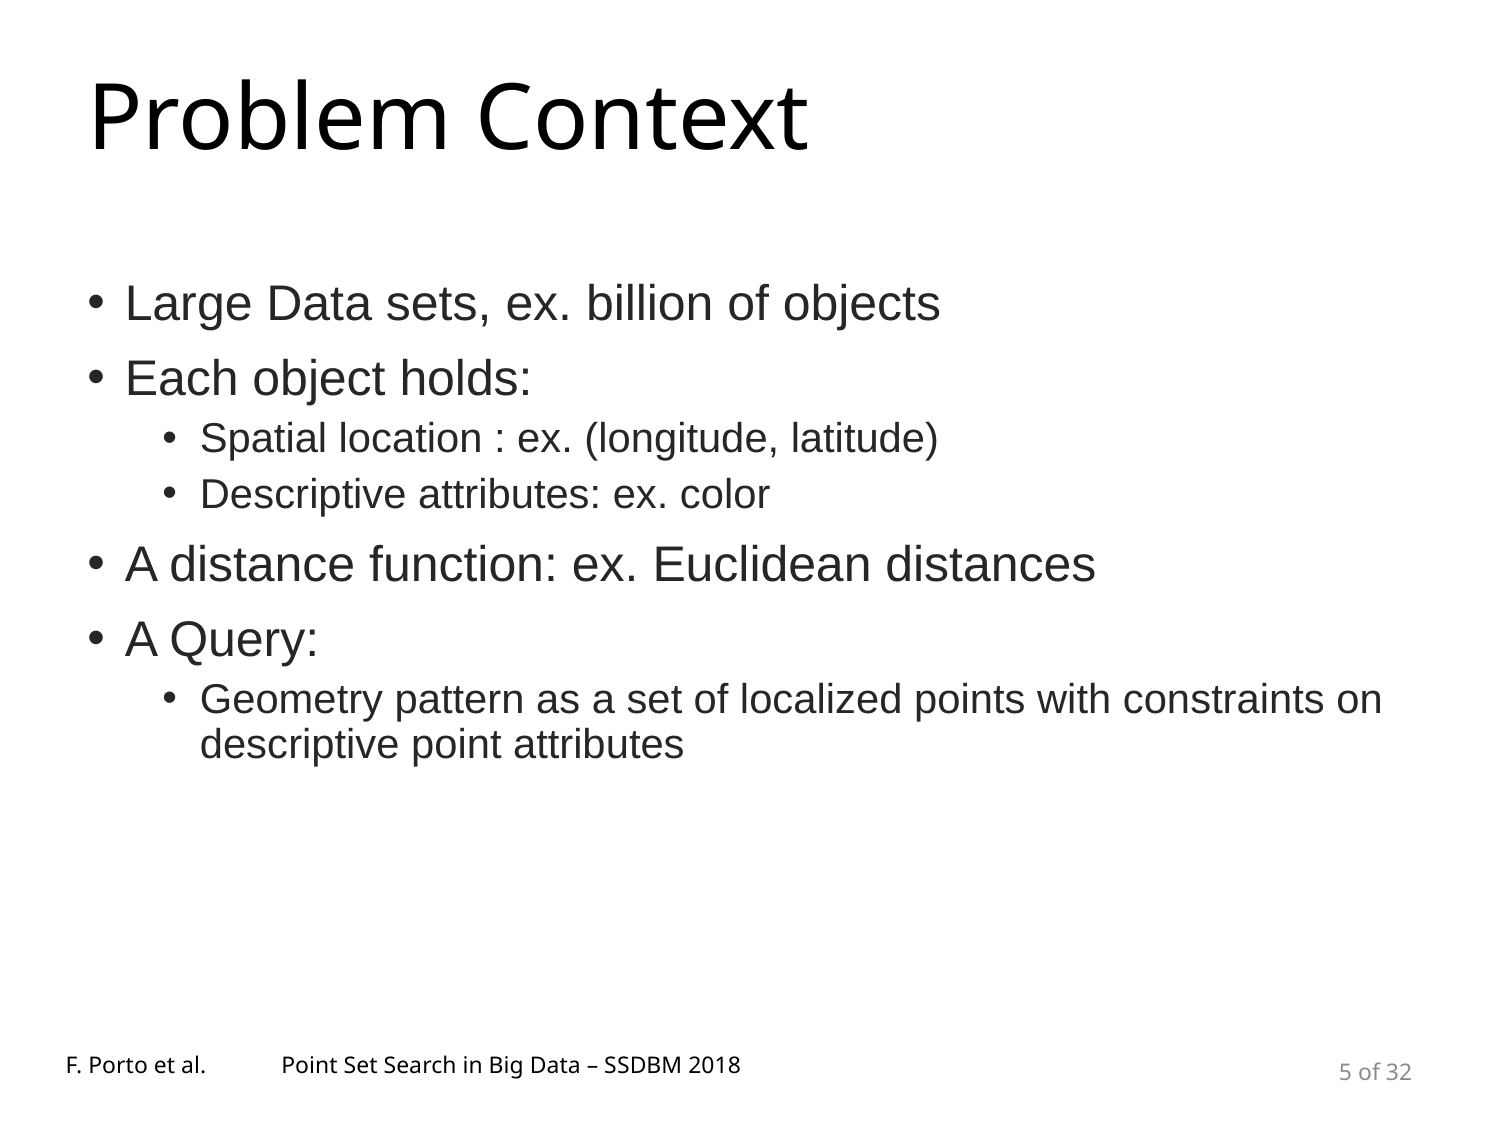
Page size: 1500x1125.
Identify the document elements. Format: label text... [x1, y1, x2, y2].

title Problem Context [72, 42, 1428, 198]
footer Point Set Search in Big Data – SSDBM 2018 [266, 1042, 1235, 1103]
slide_number F. Porto et al. [50, 1042, 249, 1103]
slide_number 5 of 32 [1251, 1042, 1428, 1103]
list Large Data sets, ex. billion of objects Each object holds: Spatial location : ex. (longitude, latitude) Descriptive attributes: ex. color A distance function: ex. Euclidean distances A Query: Geometry pattern as a set of localized points with constraints on descriptive point attributes [72, 270, 1428, 987]
